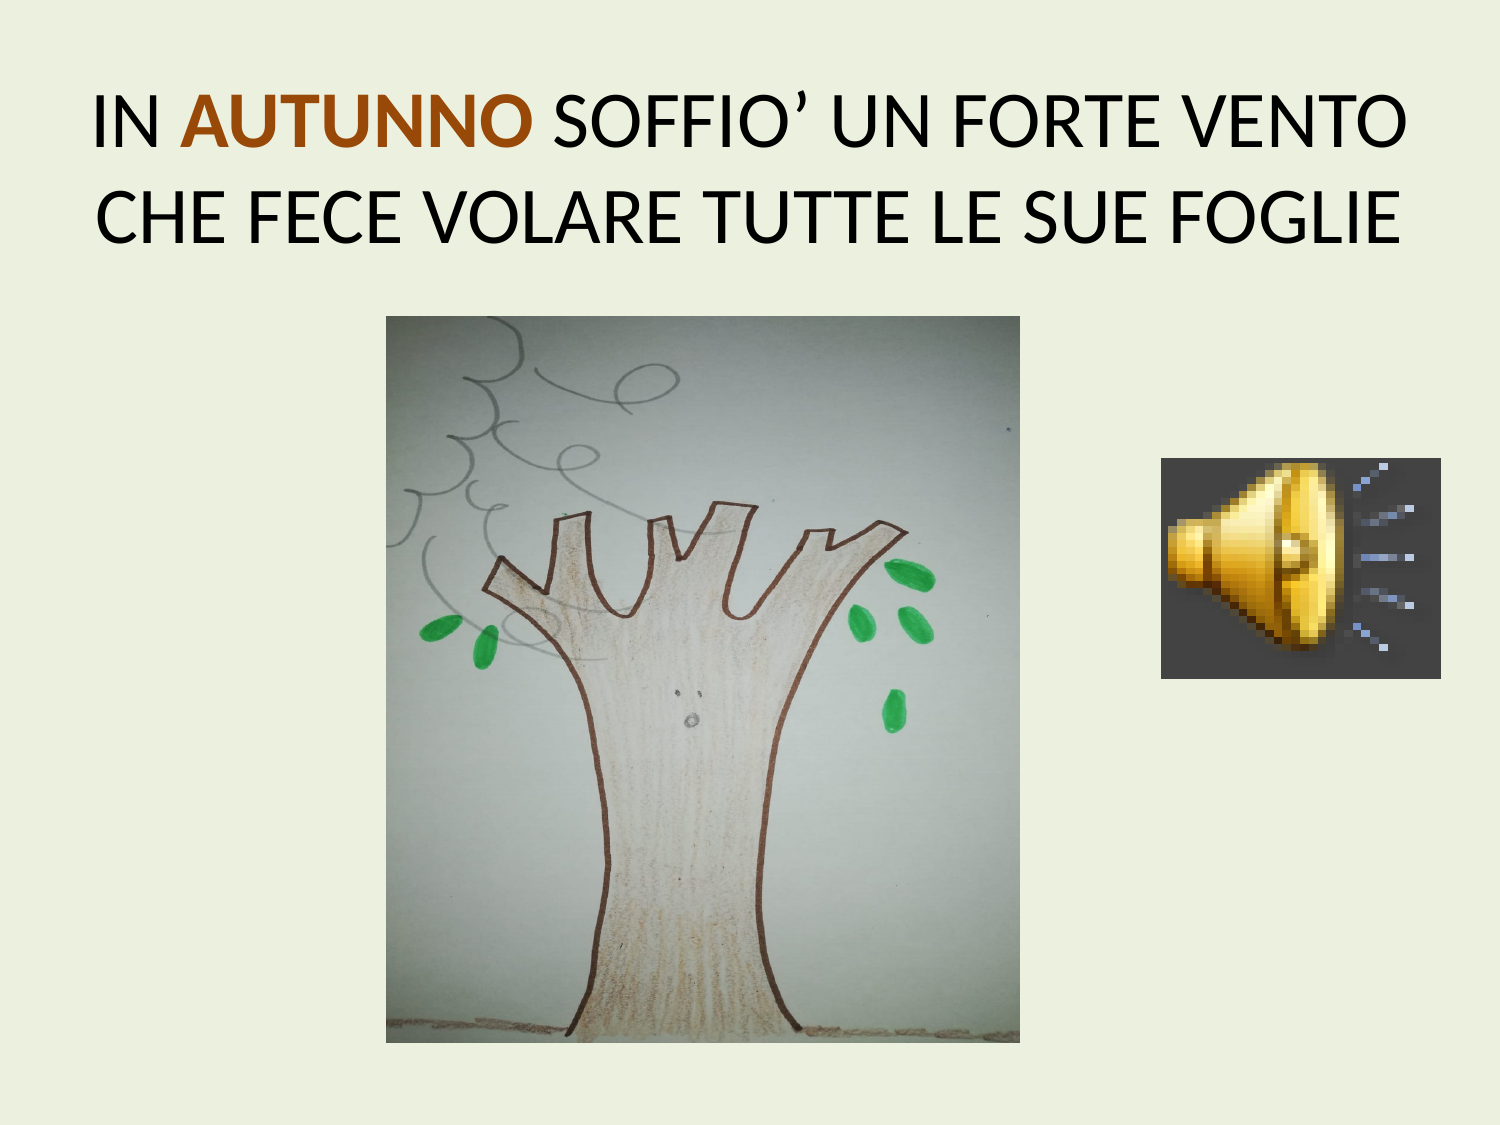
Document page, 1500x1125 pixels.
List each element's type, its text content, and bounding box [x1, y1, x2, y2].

title IN AUTUNNO SOFFIO’ UN FORTE VENTO CHE FECE VOLARE TUTTE LE SUE FOGLIE [75, 45, 1425, 282]
picture [1159, 456, 1442, 680]
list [386, 316, 1020, 1044]
